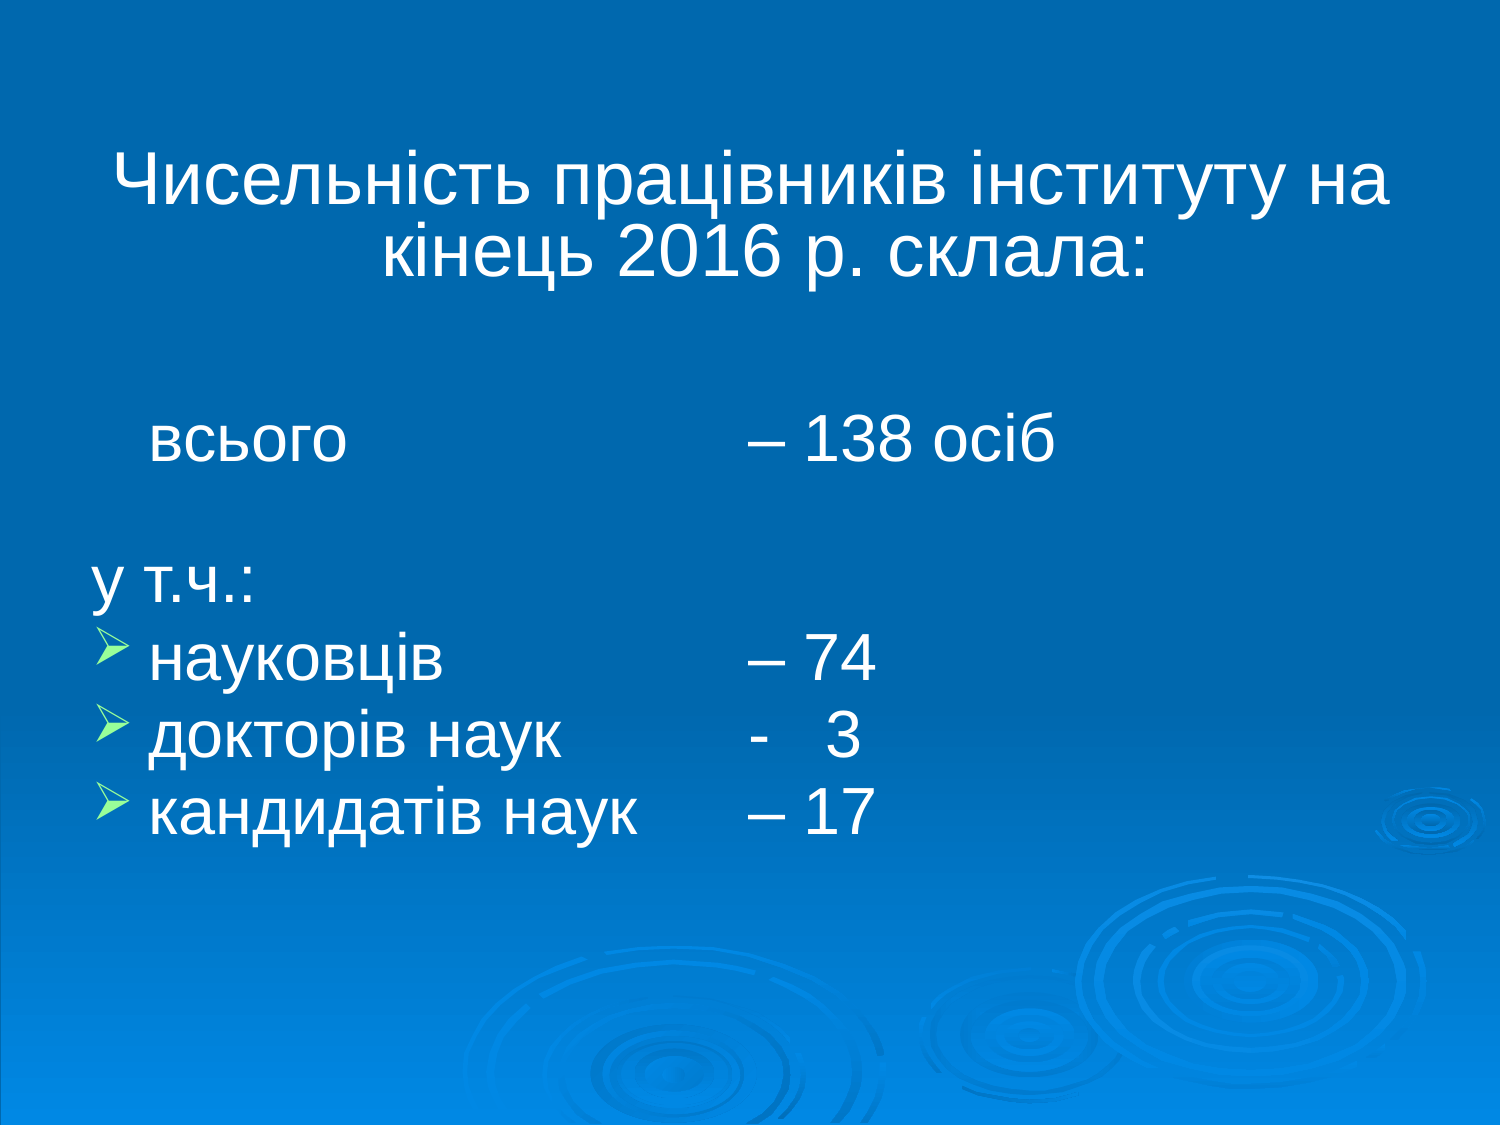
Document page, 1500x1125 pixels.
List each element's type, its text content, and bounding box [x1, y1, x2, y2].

list Чисельність працівників інституту на кінець 2016 р. склала: всього – 138 осіб у т.ч.: науковців – 74 докторів наук - 3 кандидатів наук – 17 [76, 54, 1428, 1000]
